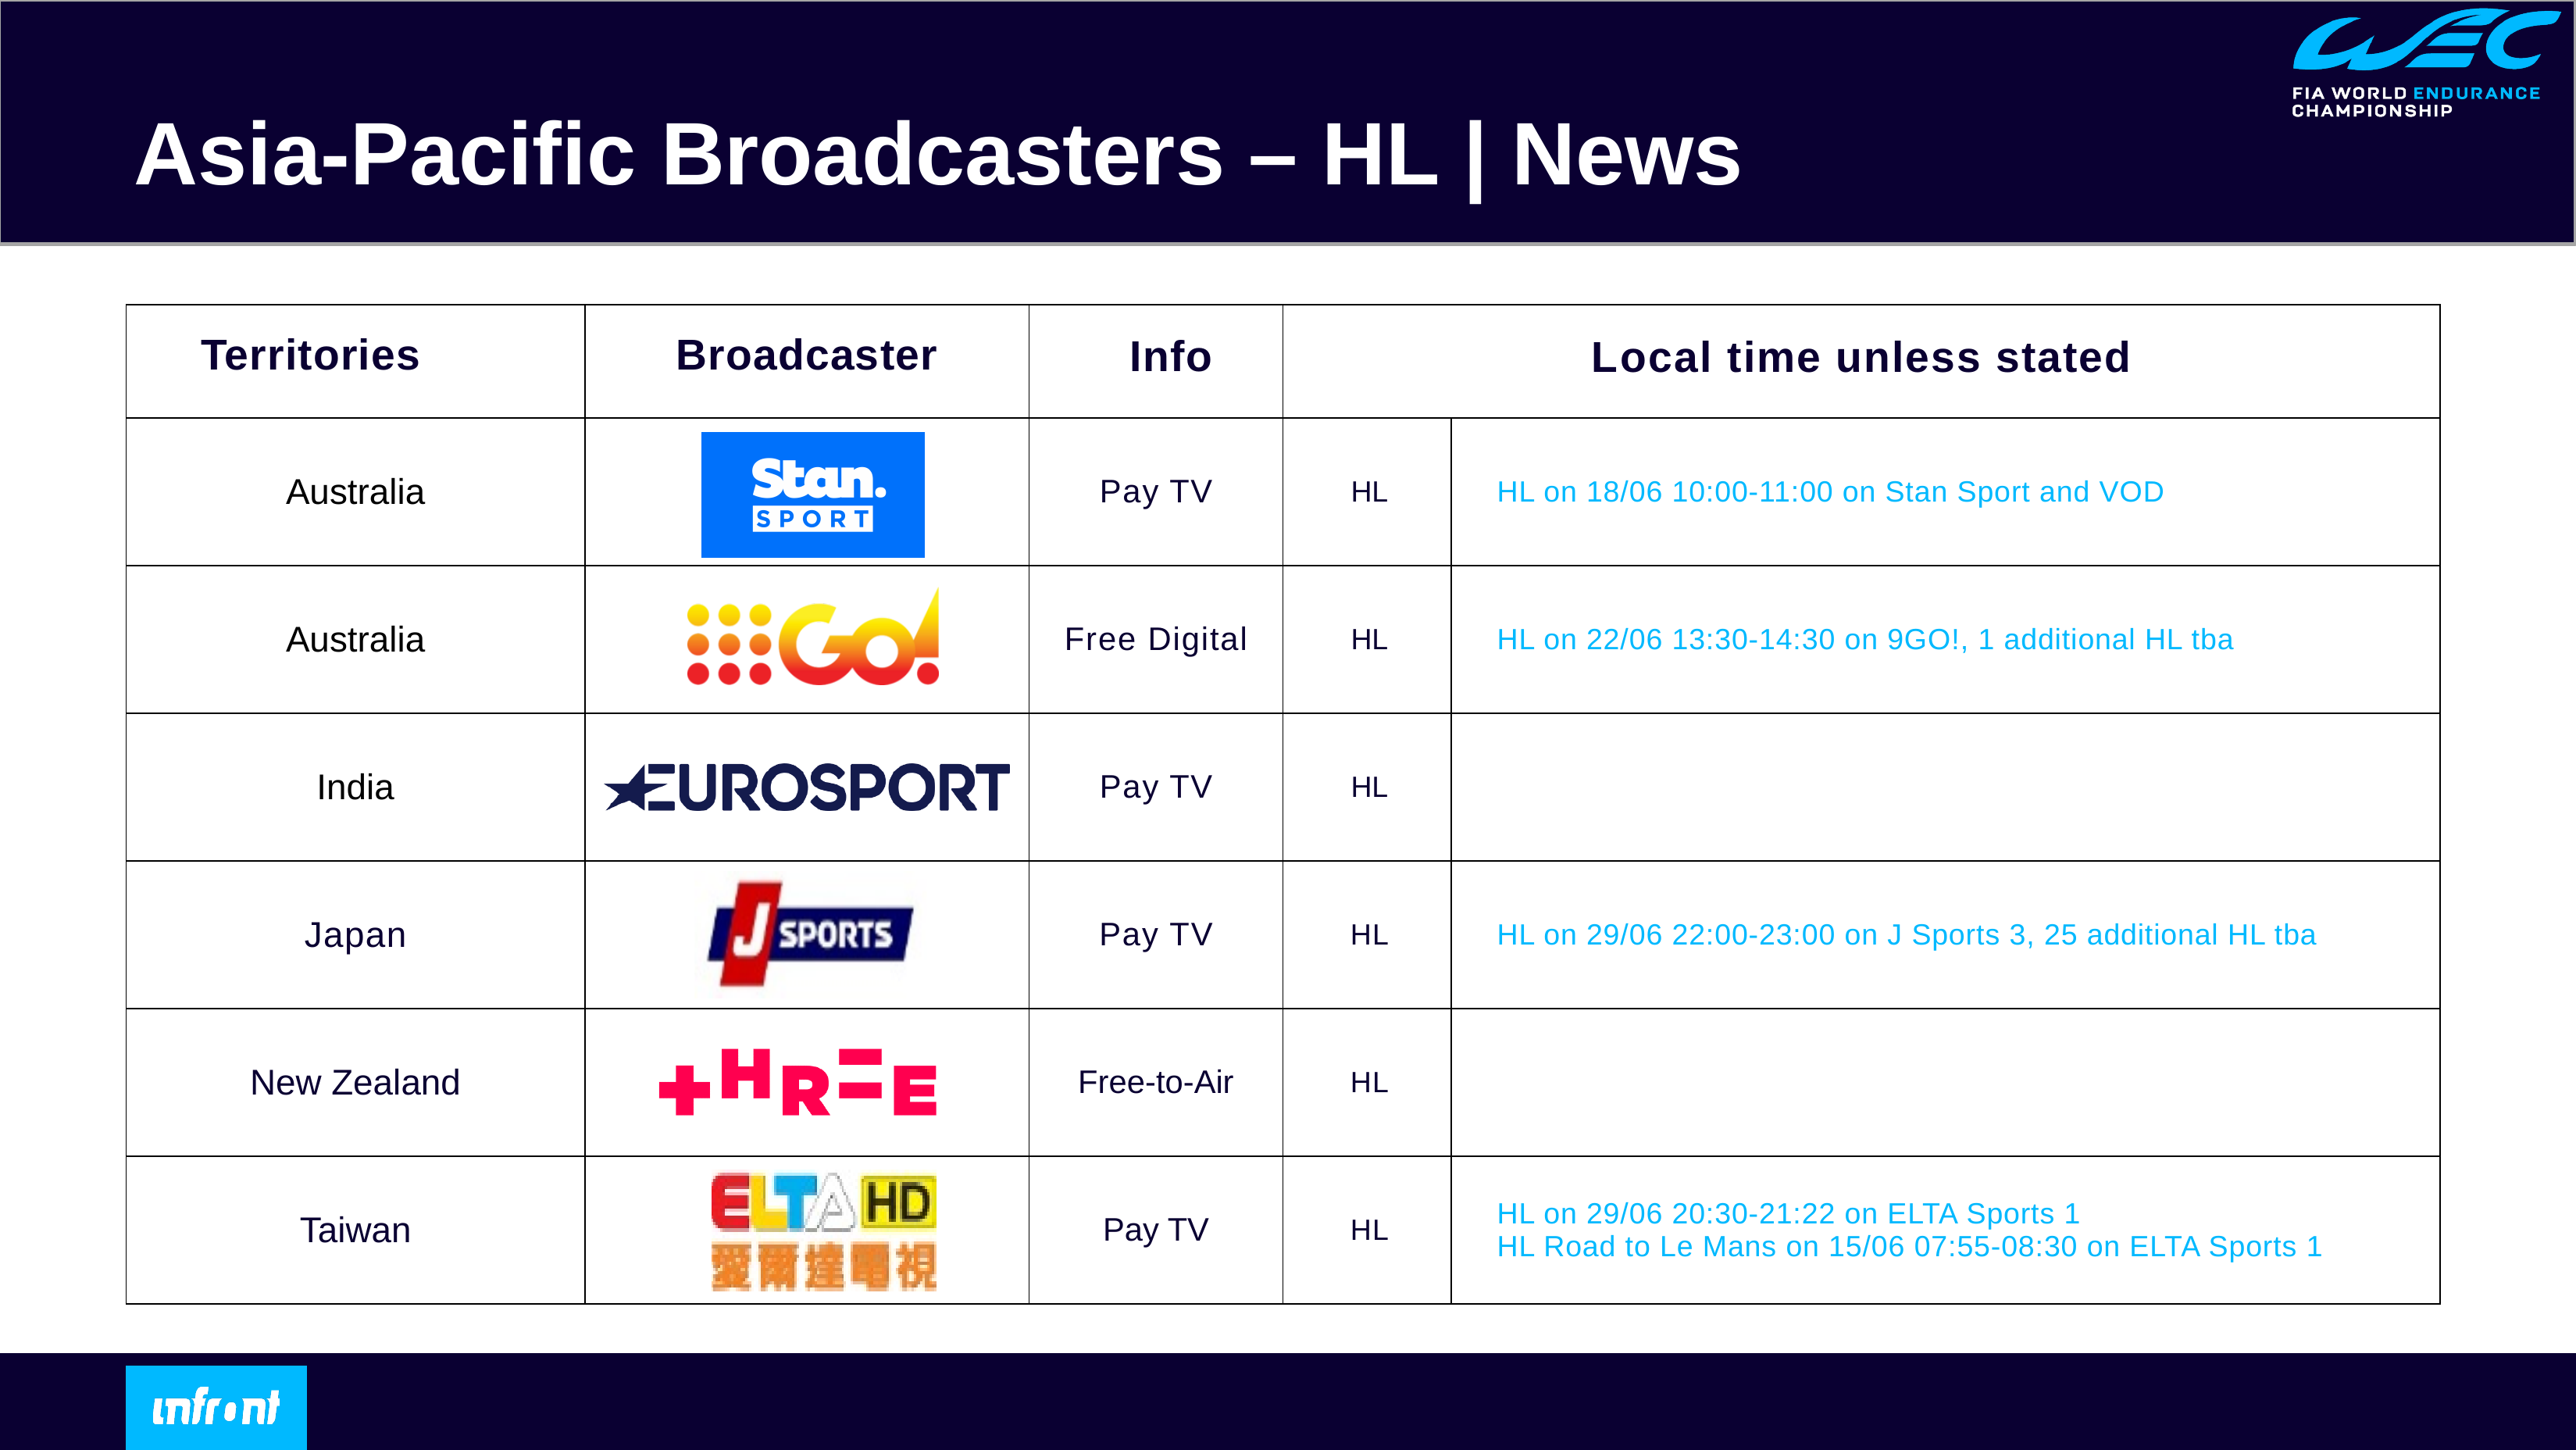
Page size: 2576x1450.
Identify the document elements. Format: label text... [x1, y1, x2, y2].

table_cell Free Digital [1029, 566, 1283, 712]
table_cell [586, 1157, 1029, 1303]
table_cell [586, 566, 1029, 712]
table_cell HL on 29/06 22:00-23:00 on J Sports 3, 25 additional HL tba [1452, 862, 2439, 1008]
title Asia-Pacific Broadcasters – HL | News [132, 94, 2470, 338]
table_cell Pay TV [1029, 419, 1283, 565]
table_cell HL on 18/06 10:00-11:00 on Stan Sport and VOD [1452, 419, 2439, 565]
table_cell HL on 22/06 13:30-14:30 on 9GO!, 1 additional HL tba [1452, 566, 2439, 712]
picture [651, 1036, 957, 1140]
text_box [126, 1366, 308, 1450]
picture [604, 763, 1011, 812]
table_cell India [127, 714, 584, 860]
table_cell [586, 419, 1029, 565]
table_cell HL [1283, 566, 1450, 712]
table_cell Free-to-Air [1029, 1009, 1283, 1155]
table_header Broadcaster [586, 305, 1029, 417]
table_cell Taiwan [127, 1157, 584, 1303]
table_cell Australia [127, 419, 584, 565]
table_header Territories [127, 305, 584, 417]
table_header Info [1029, 305, 1283, 417]
picture [712, 1170, 937, 1291]
table_cell HL [1283, 419, 1450, 565]
table_cell [586, 714, 1029, 860]
table_cell HL on 29/06 20:30-21:22 on ELTA Sports 1 HL Road to Le Mans on 15/06 07:55-08:30 on ELTA Sports 1 [1452, 1157, 2439, 1303]
table_cell HL [1283, 1157, 1450, 1303]
text_box [0, 1353, 2576, 1450]
text_box [2470, 0, 2576, 246]
picture [701, 432, 925, 558]
table_cell HL [1283, 1009, 1450, 1155]
picture [2286, 2, 2567, 123]
table_cell [586, 1009, 1029, 1155]
table_cell [1452, 1009, 2439, 1155]
table_cell [586, 862, 1029, 1008]
table_cell New Zealand [127, 1009, 584, 1155]
table_cell Pay TV [1029, 714, 1283, 860]
table_cell Australia [127, 566, 584, 712]
picture [694, 870, 927, 998]
table_cell Japan [127, 862, 584, 1008]
table_cell Pay TV [1029, 1157, 1283, 1303]
picture [687, 586, 940, 686]
table_cell HL [1283, 714, 1450, 860]
table_cell [1452, 714, 2439, 860]
table_cell HL [1283, 862, 1450, 1008]
text_box [0, 0, 2287, 246]
table_cell Pay TV [1029, 862, 1283, 1008]
table_header Local time unless stated [1283, 305, 2439, 417]
